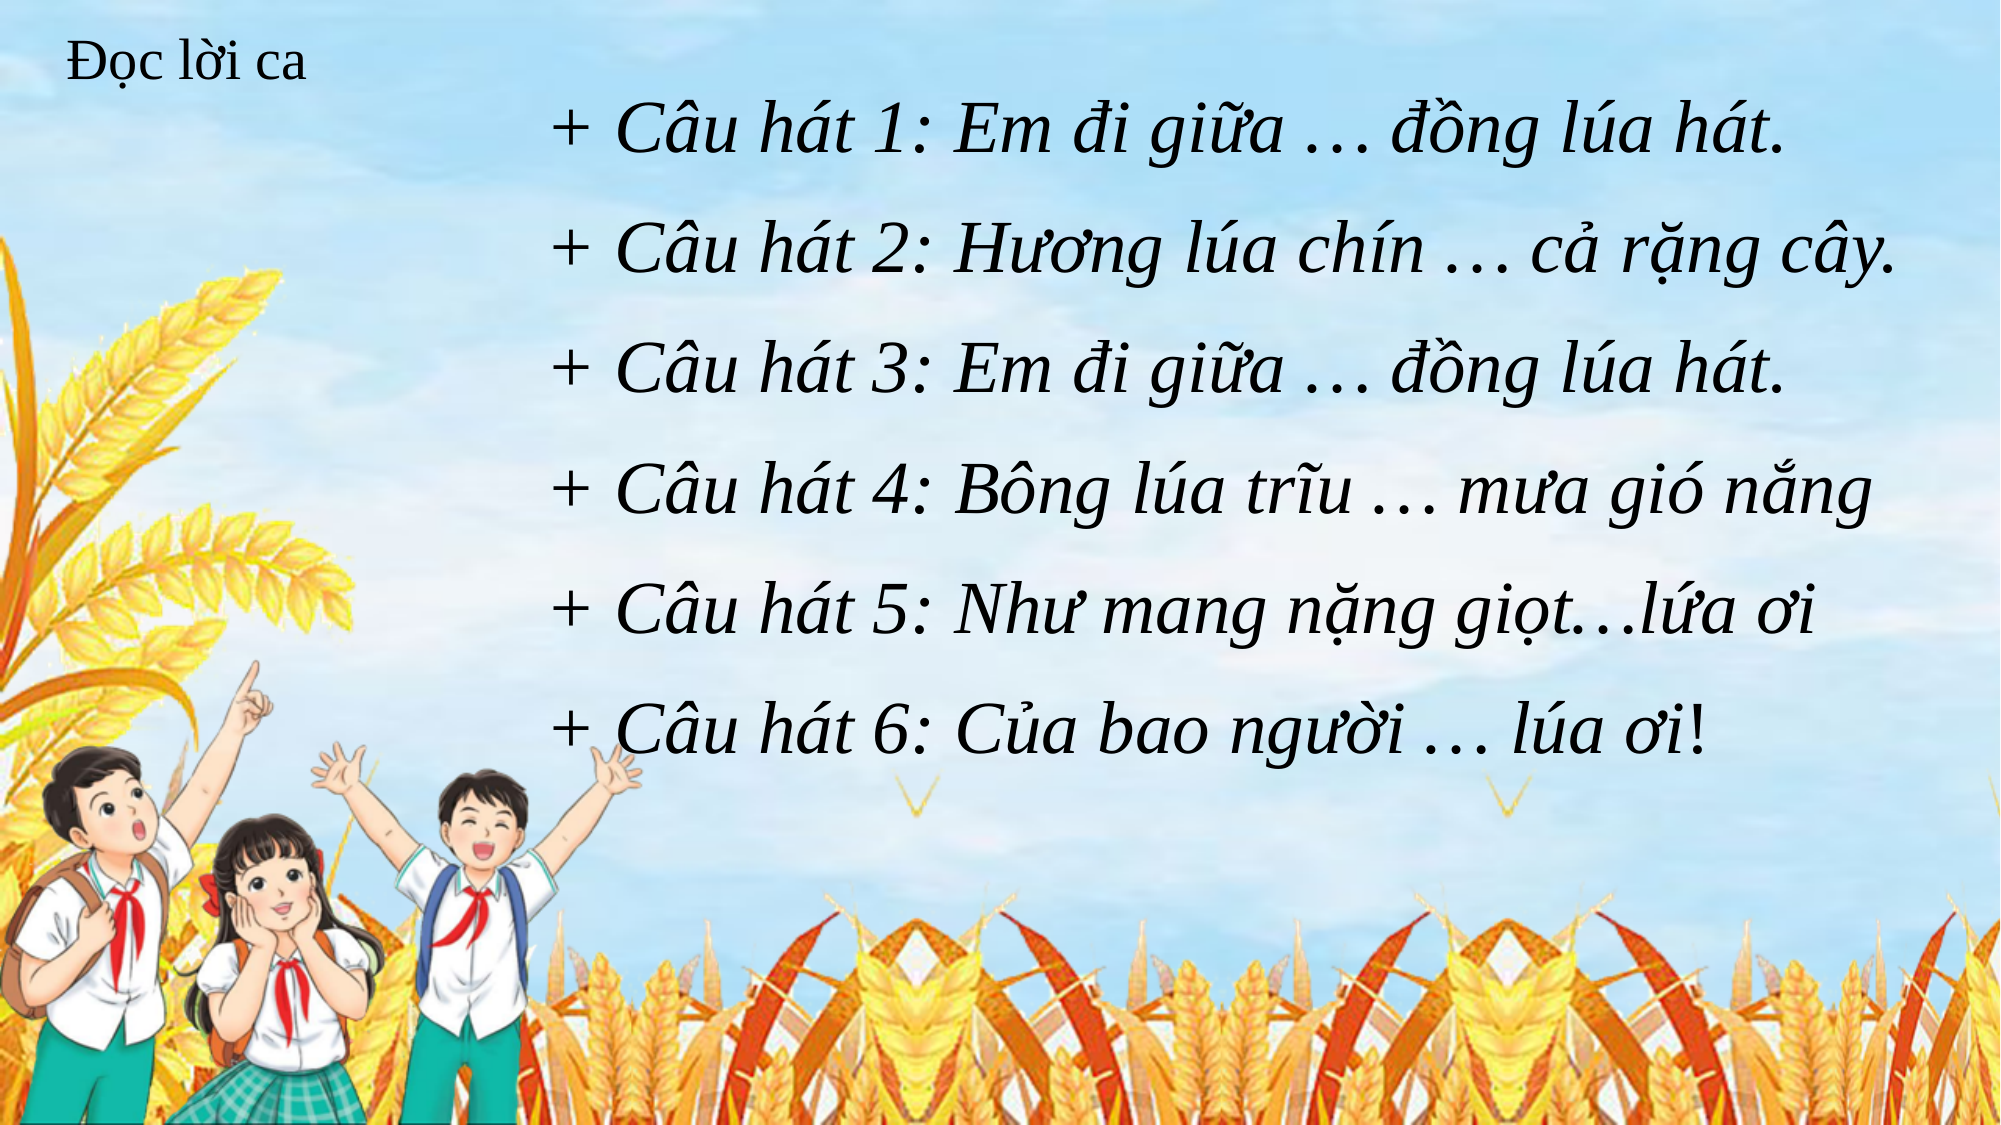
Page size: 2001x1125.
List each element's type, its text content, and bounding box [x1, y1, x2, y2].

text_box Đọc lời ca [52, 14, 748, 99]
picture [0, 0, 2001, 1125]
text_box + Câu hát 1: Em đi giữa … đồng lúa hát. + Câu hát 2: Hương lúa chín … cả rặng cây. + Câu hát 3: Em đi giữa … đồng lúa hát. + Câu hát 4: Bông lúa trĩu … mưa gió nắng + Câu hát 5: Như mang nặng giọt…lứa ơi + Câu hát 6: Của bao người … lúa ơi! [530, 56, 1969, 776]
